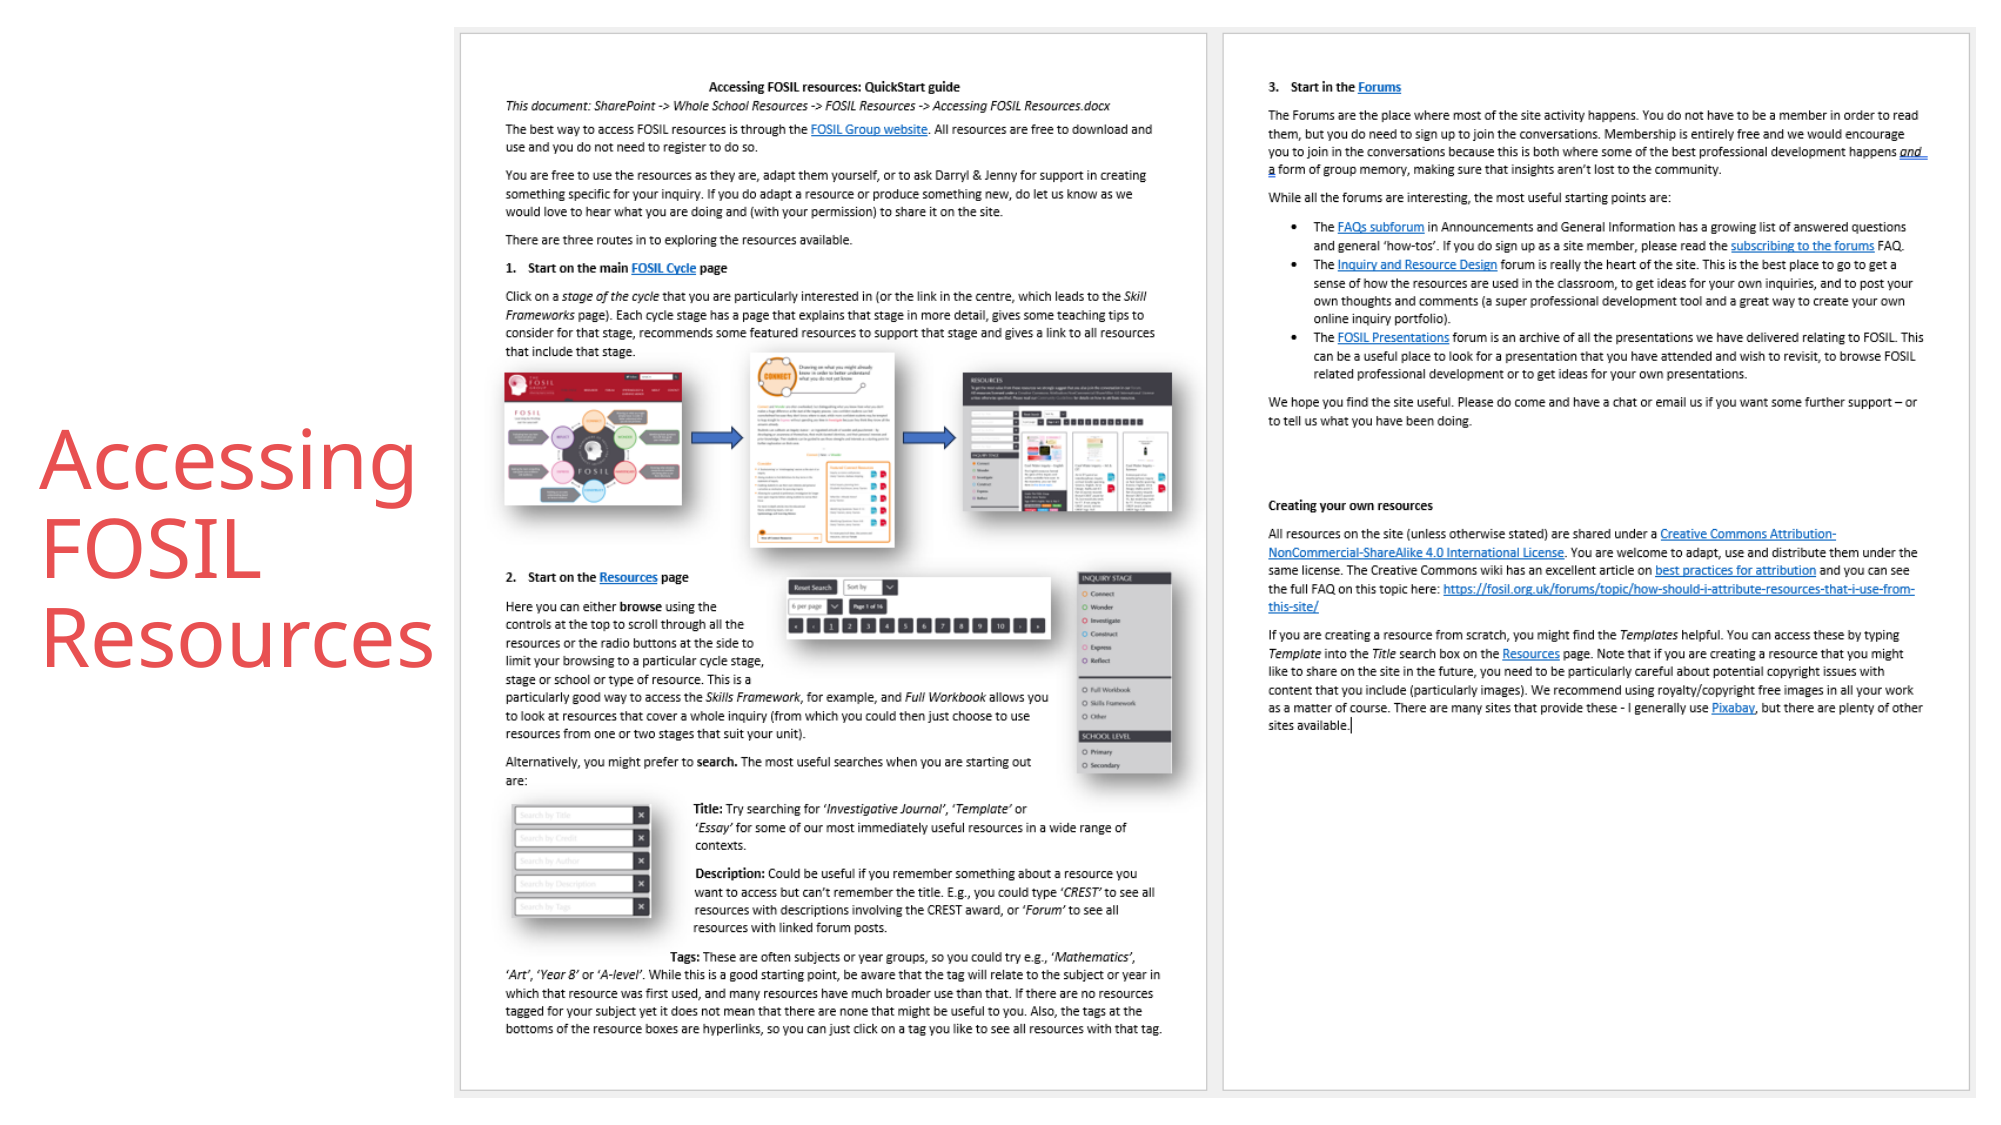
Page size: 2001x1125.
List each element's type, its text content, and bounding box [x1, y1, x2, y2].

picture [454, 27, 1976, 1098]
title Accessing FOSIL Resources [24, 404, 453, 700]
